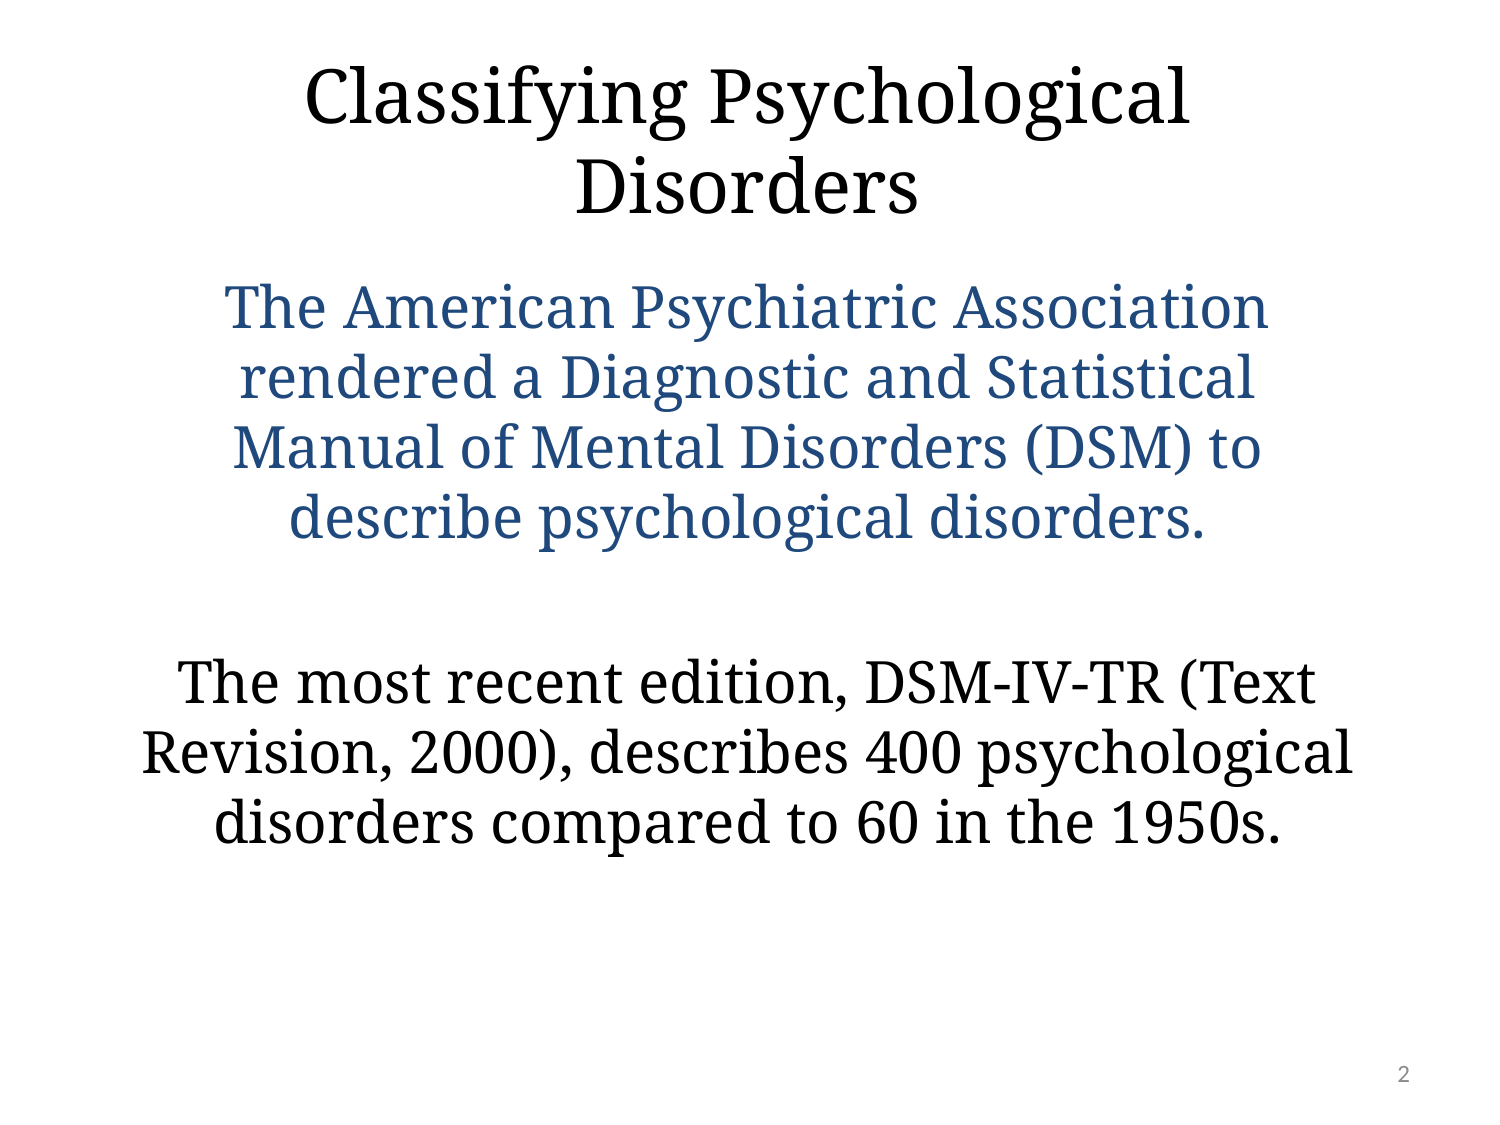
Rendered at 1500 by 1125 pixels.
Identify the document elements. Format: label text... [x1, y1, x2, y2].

list The American Psychiatric Association rendered a Diagnostic and Statistical Manual of Mental Disorders (DSM) to describe psychological disorders. [110, 262, 1386, 563]
slide_number 2 [1074, 1042, 1425, 1103]
title Classifying Psychological Disorders [110, 45, 1386, 233]
text_box The most recent edition, DSM-IV-TR (Text Revision, 2000), describes 400 psychological disorders compared to 60 in the 1950s. [110, 637, 1386, 875]
